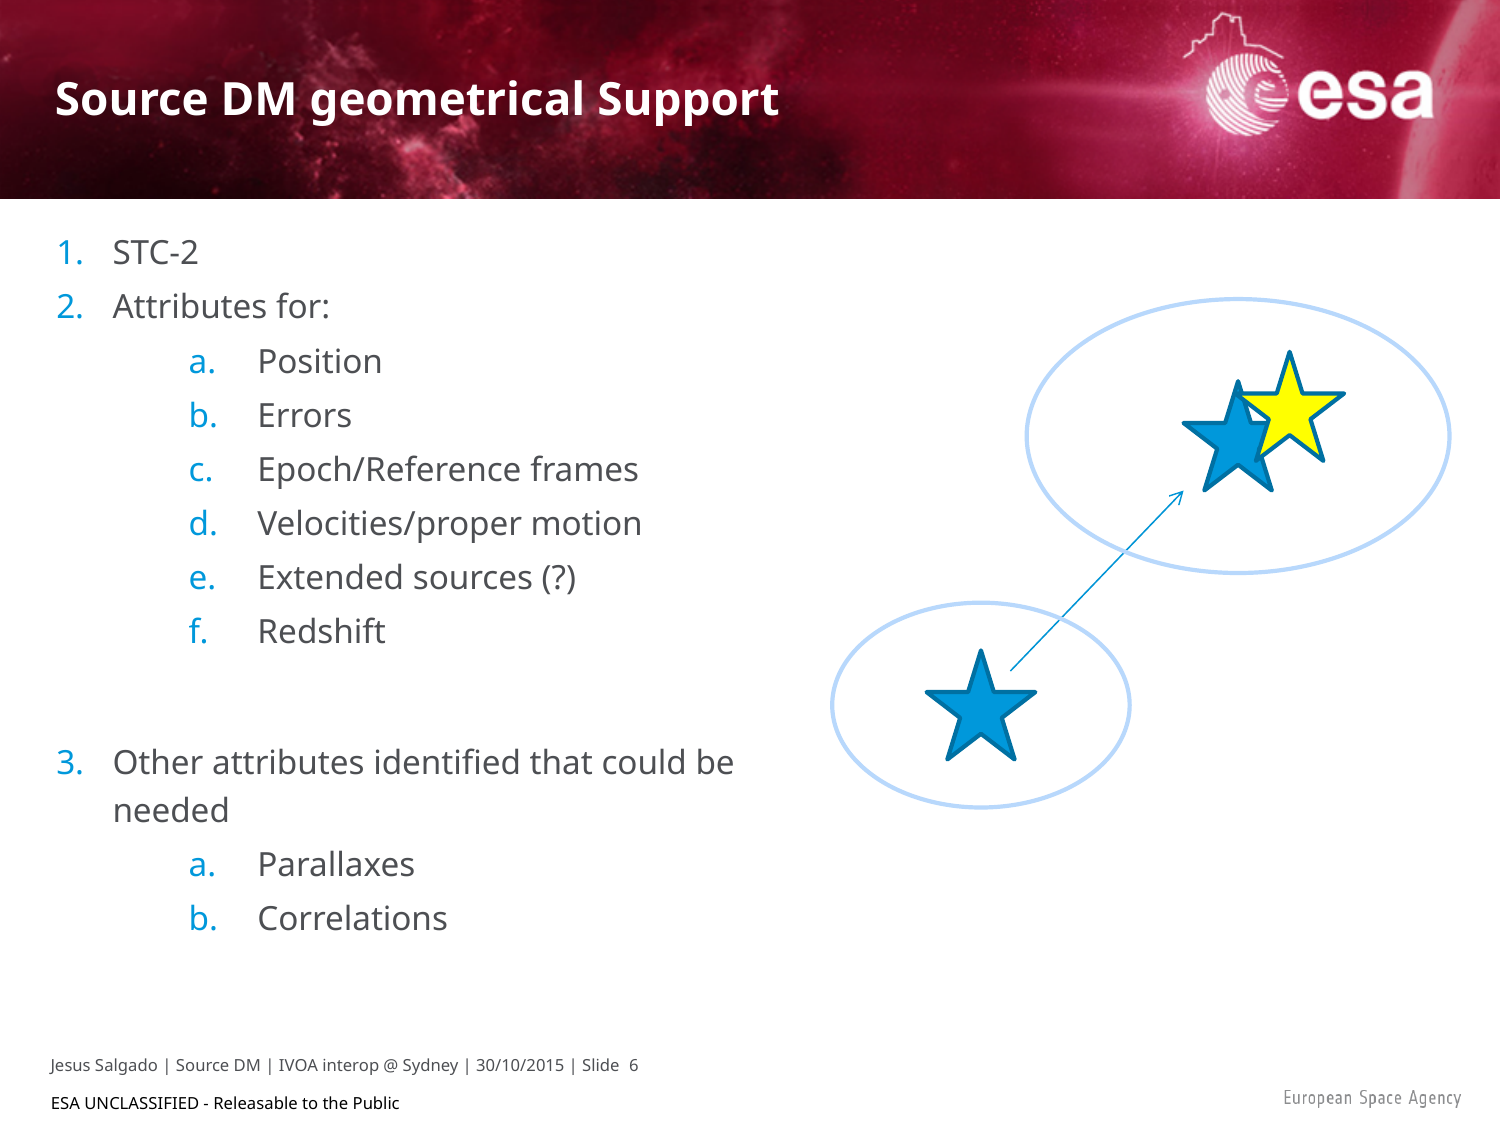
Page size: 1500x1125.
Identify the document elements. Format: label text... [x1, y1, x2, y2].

list STC-2 Attributes for: Position Errors Epoch/Reference frames Velocities/proper motion Extended sources (?) Redshift Other attributes identified that could be needed Parallaxes Correlations [41, 216, 833, 1007]
title Source DM geometrical Support [40, 62, 1105, 133]
picture [1264, 1082, 1500, 1121]
text_box [1024, 296, 1452, 576]
text_box [830, 600, 1132, 810]
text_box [1010, 490, 1184, 672]
picture [0, 0, 1500, 199]
